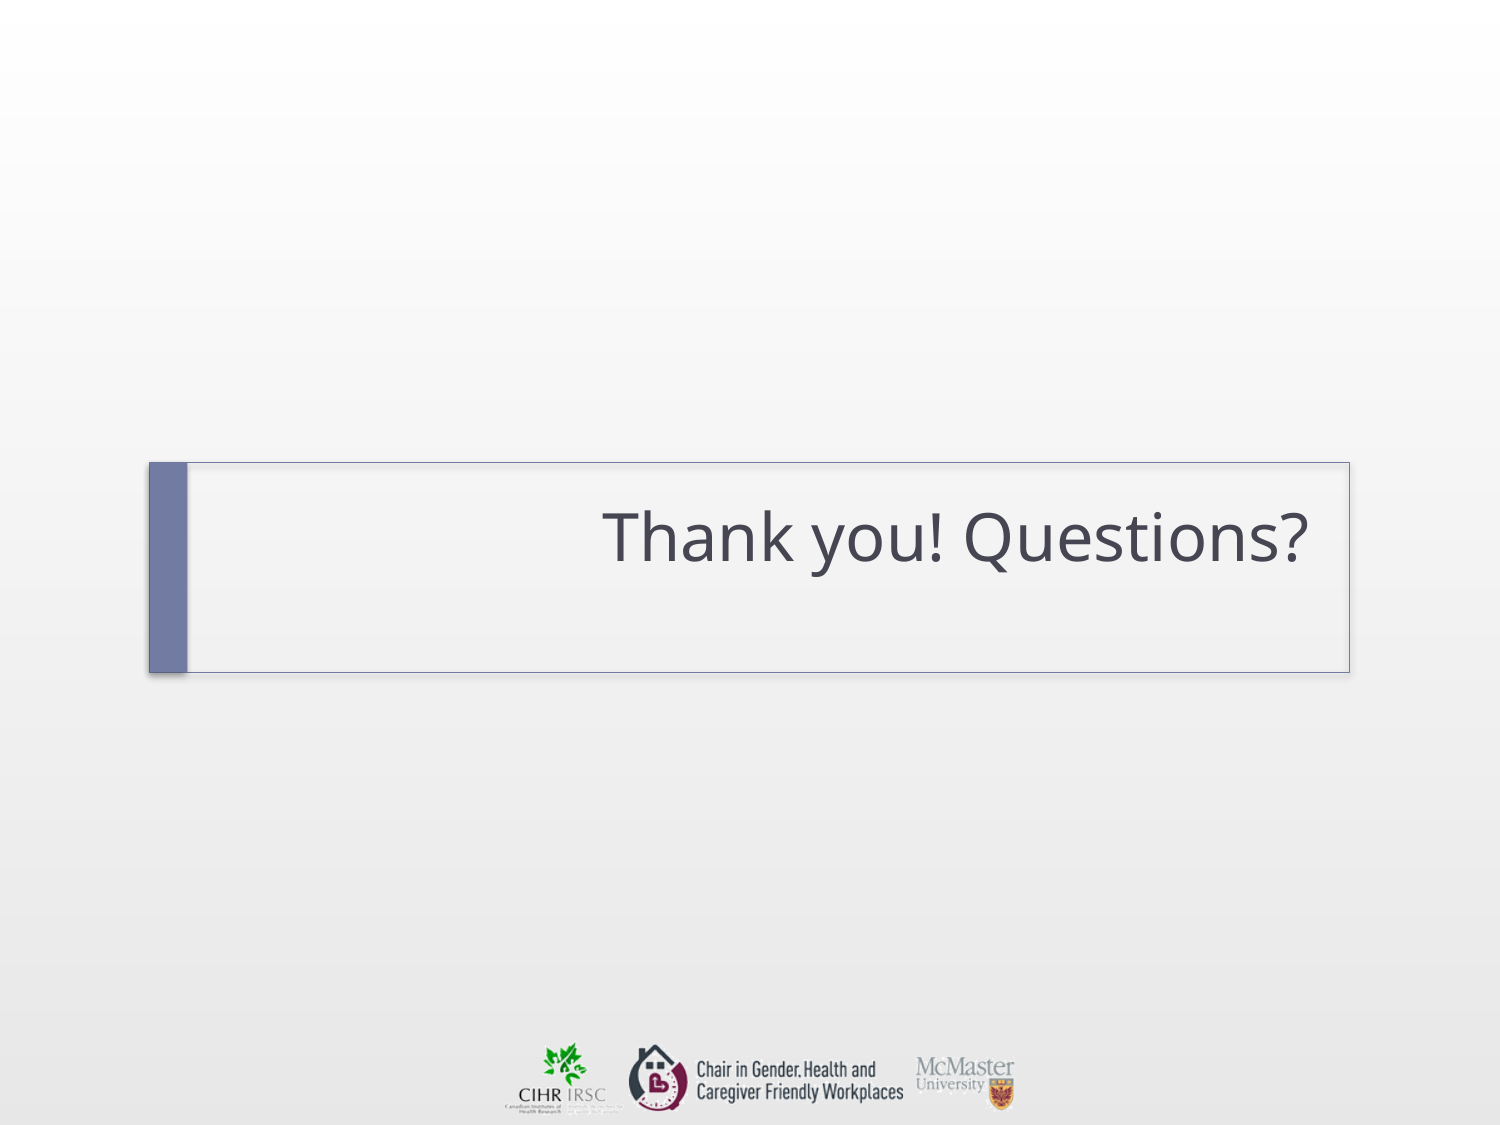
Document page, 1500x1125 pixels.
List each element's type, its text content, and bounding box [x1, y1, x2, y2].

title Thank you! Questions? [200, 487, 1325, 663]
picture [499, 1037, 1026, 1125]
